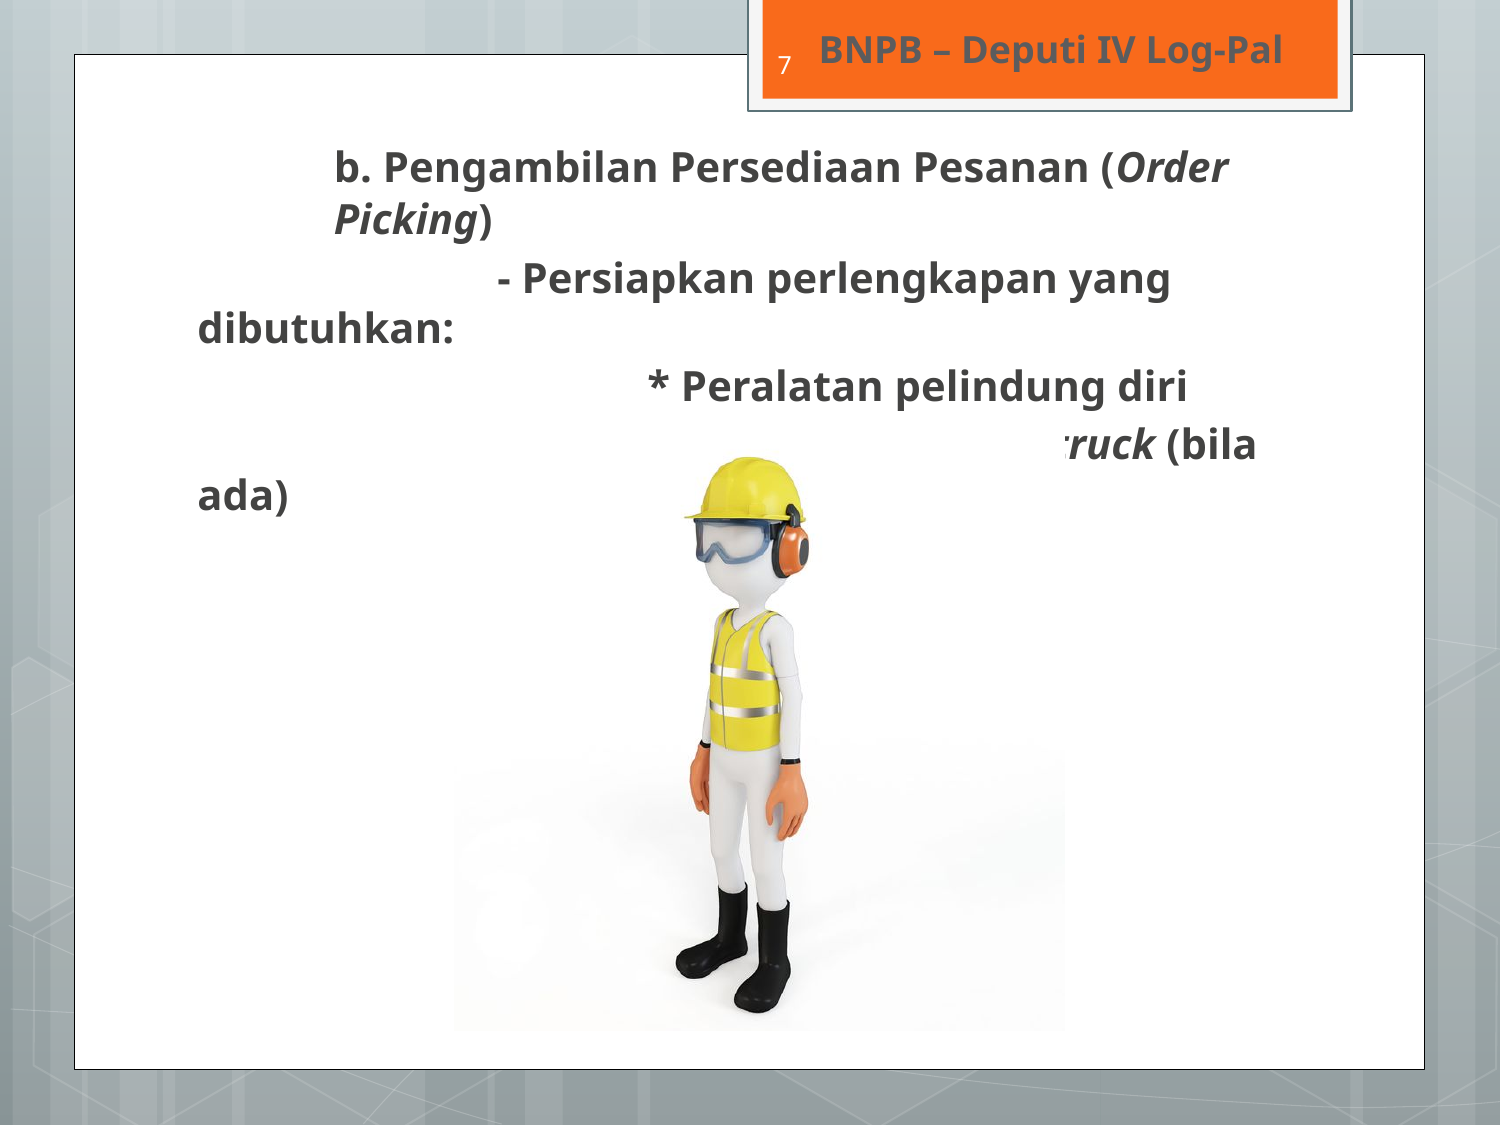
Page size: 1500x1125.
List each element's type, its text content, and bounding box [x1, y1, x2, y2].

list b. Pengambilan Persediaan Pesanan (Order Picking) - Persiapkan perlengkapan yang dibutuhkan: * Peralatan pelindung diri * Forklift atau handtruck (bila ada) [171, 125, 1317, 780]
picture [454, 420, 1065, 1031]
slide_number 7 [762, 36, 982, 97]
text_box BNPB – Deputi IV Log-Pal [761, 19, 1341, 79]
